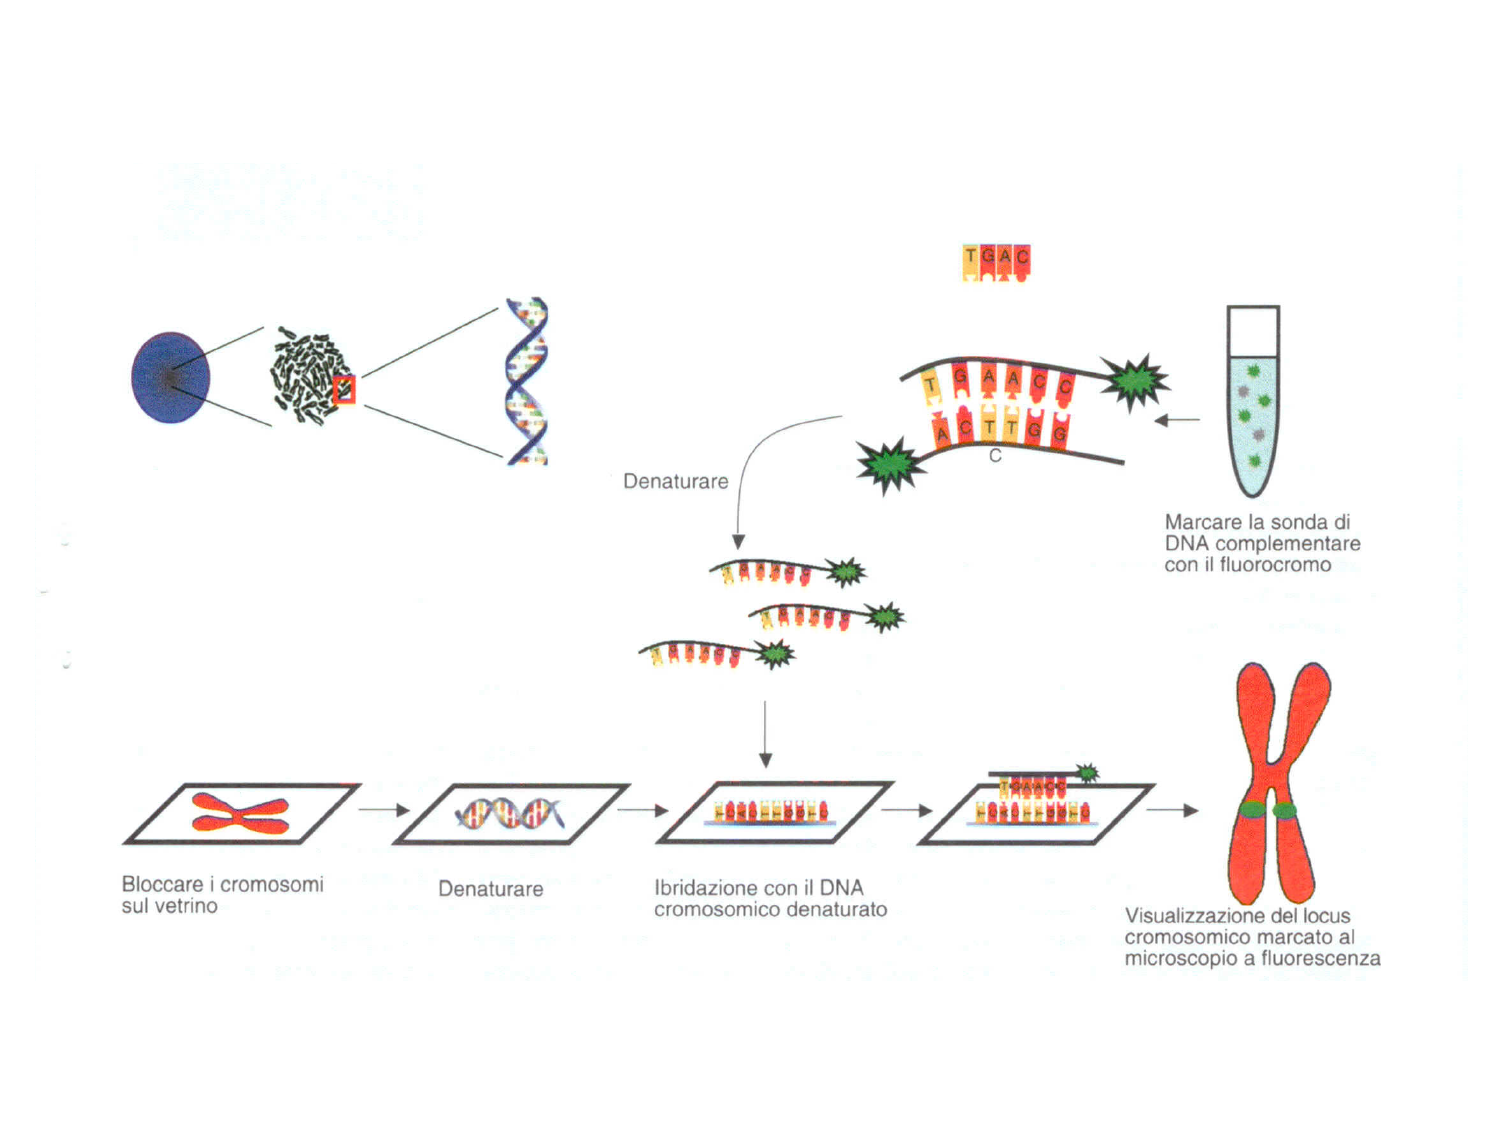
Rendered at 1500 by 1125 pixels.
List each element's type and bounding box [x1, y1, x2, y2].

picture [34, 163, 1469, 981]
